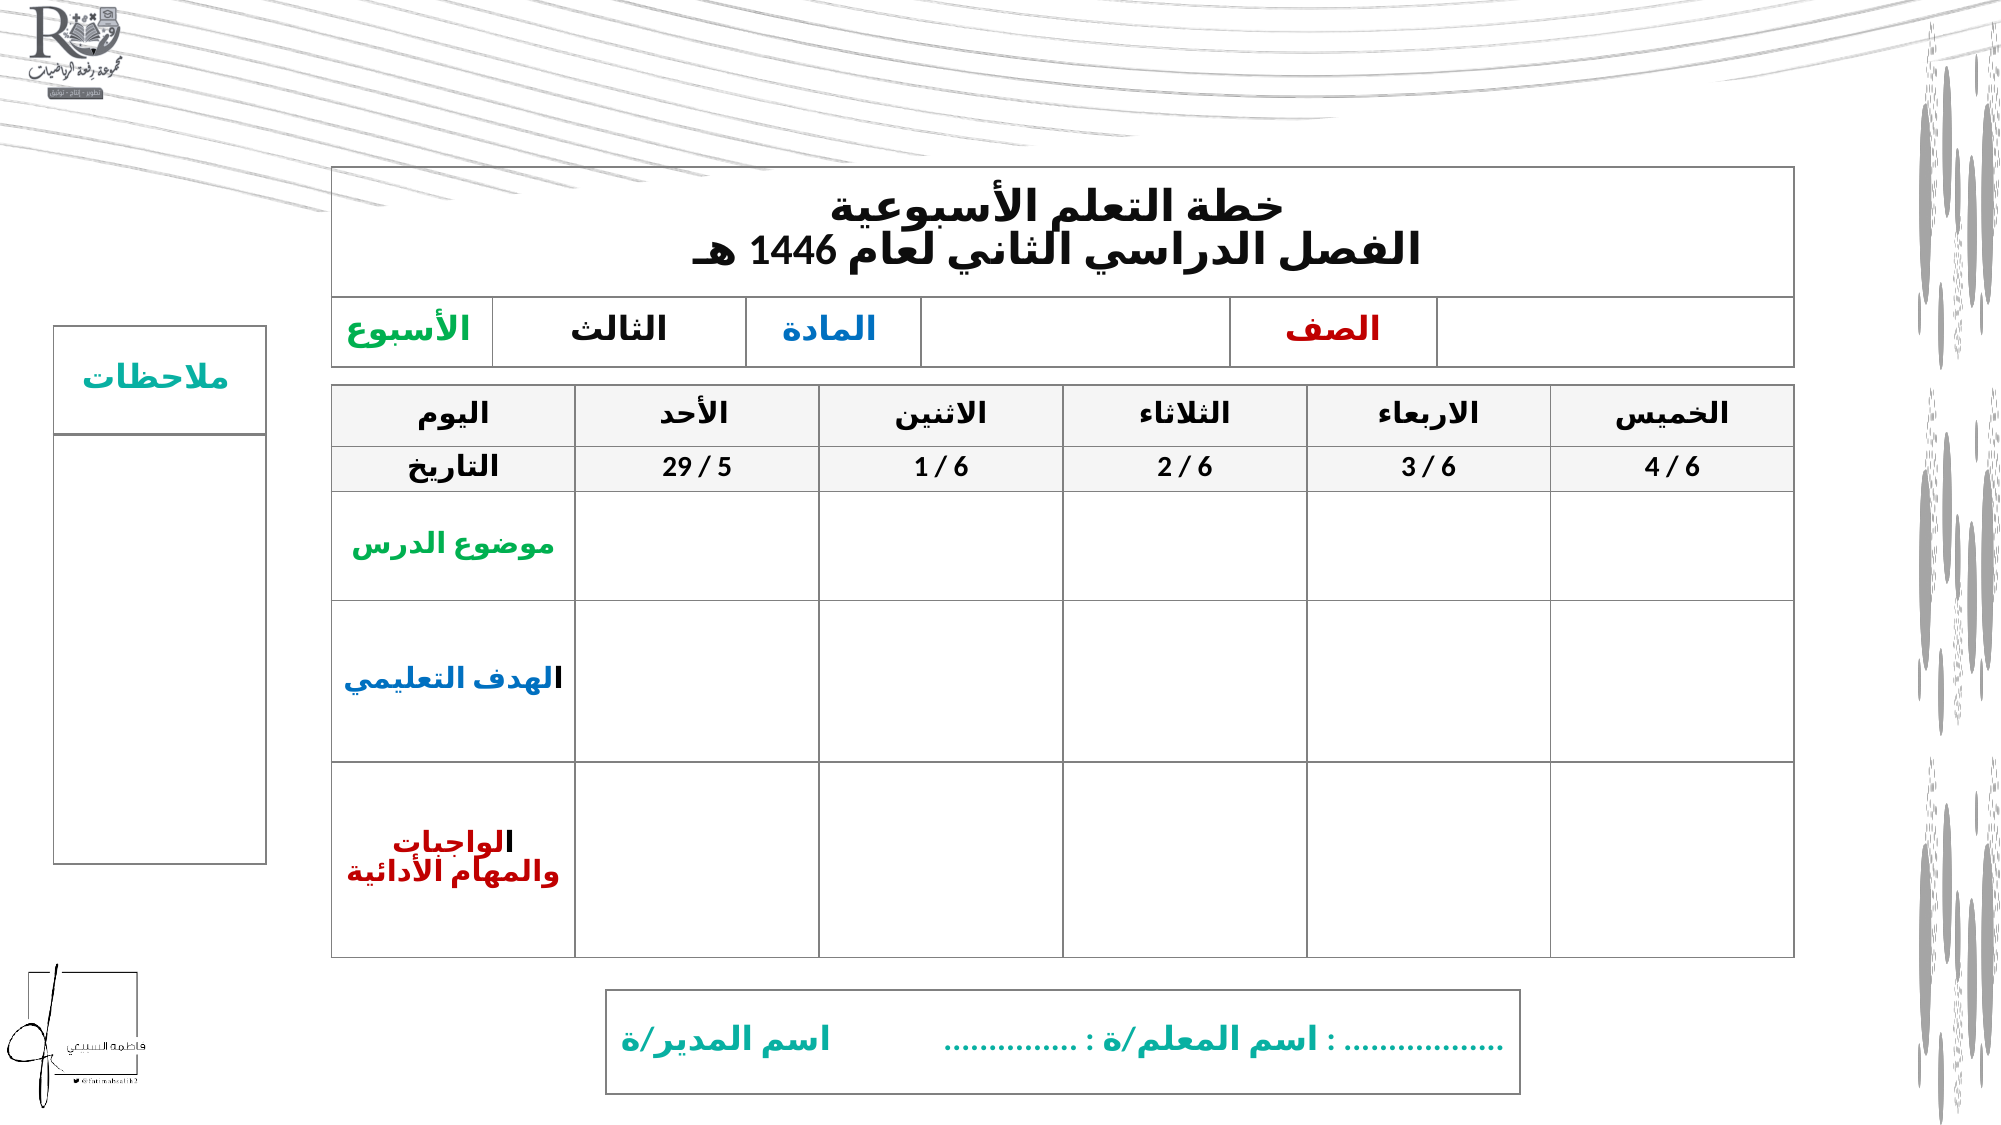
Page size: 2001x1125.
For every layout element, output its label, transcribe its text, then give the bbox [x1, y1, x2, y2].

table_cell موضوع الدرس [332, 492, 574, 600]
table_cell [820, 492, 1062, 600]
table_cell الصف [1231, 298, 1436, 366]
table_cell [1064, 601, 1306, 761]
table_header ملاحظات [54, 327, 265, 433]
table_cell الثالث [493, 298, 745, 366]
table_cell [820, 763, 1062, 957]
table_header اسم المعلم/ة : ............... اسم المدير/ة : .................. [607, 991, 1519, 1093]
table_cell [1064, 763, 1306, 957]
table_header الثلاثاء [1064, 386, 1306, 446]
table_cell [576, 601, 818, 761]
table_cell [922, 298, 1229, 366]
table_cell [1551, 763, 1793, 957]
table_cell التاريخ [332, 447, 574, 491]
text_box [1918, 19, 2000, 370]
table_cell الأسبوع [332, 298, 492, 366]
table_cell [820, 601, 1062, 761]
table_cell [1438, 298, 1793, 366]
table_cell الهدف التعليمي [332, 601, 574, 761]
table_cell [1551, 601, 1793, 761]
table_header الاثنين [820, 386, 1062, 446]
table_cell [1551, 492, 1793, 600]
table_cell [576, 763, 818, 957]
text_box [0, 0, 2000, 243]
table_cell [1308, 492, 1550, 600]
table_cell 1 / 6 [820, 447, 1062, 491]
table_header الأحد [576, 386, 818, 446]
text_box [1918, 754, 2000, 1125]
table_cell المادة [747, 298, 920, 366]
text_box [1918, 385, 2000, 736]
table_cell 29 / 5 [576, 447, 818, 491]
table_header [54, 435, 265, 863]
table_cell 2 / 6 [1064, 447, 1306, 491]
table_cell 3 / 6 [1308, 447, 1550, 491]
table_cell [1308, 763, 1550, 957]
table_header الاربعاء [1308, 386, 1550, 446]
table_header اليوم [332, 386, 574, 446]
table_cell الواجبات والمهام الأدائية [332, 763, 574, 957]
table_cell [1064, 492, 1306, 600]
table_cell [1308, 601, 1550, 761]
table_header الخميس [1551, 386, 1793, 446]
table_cell 4 / 6 [1551, 447, 1793, 491]
table_cell [576, 492, 818, 600]
table_header خطة التعلم الأسبوعية الفصل الدراسي الثاني لعام 1446 هـ [332, 168, 1793, 296]
picture [0, 959, 161, 1112]
picture [0, 0, 161, 112]
